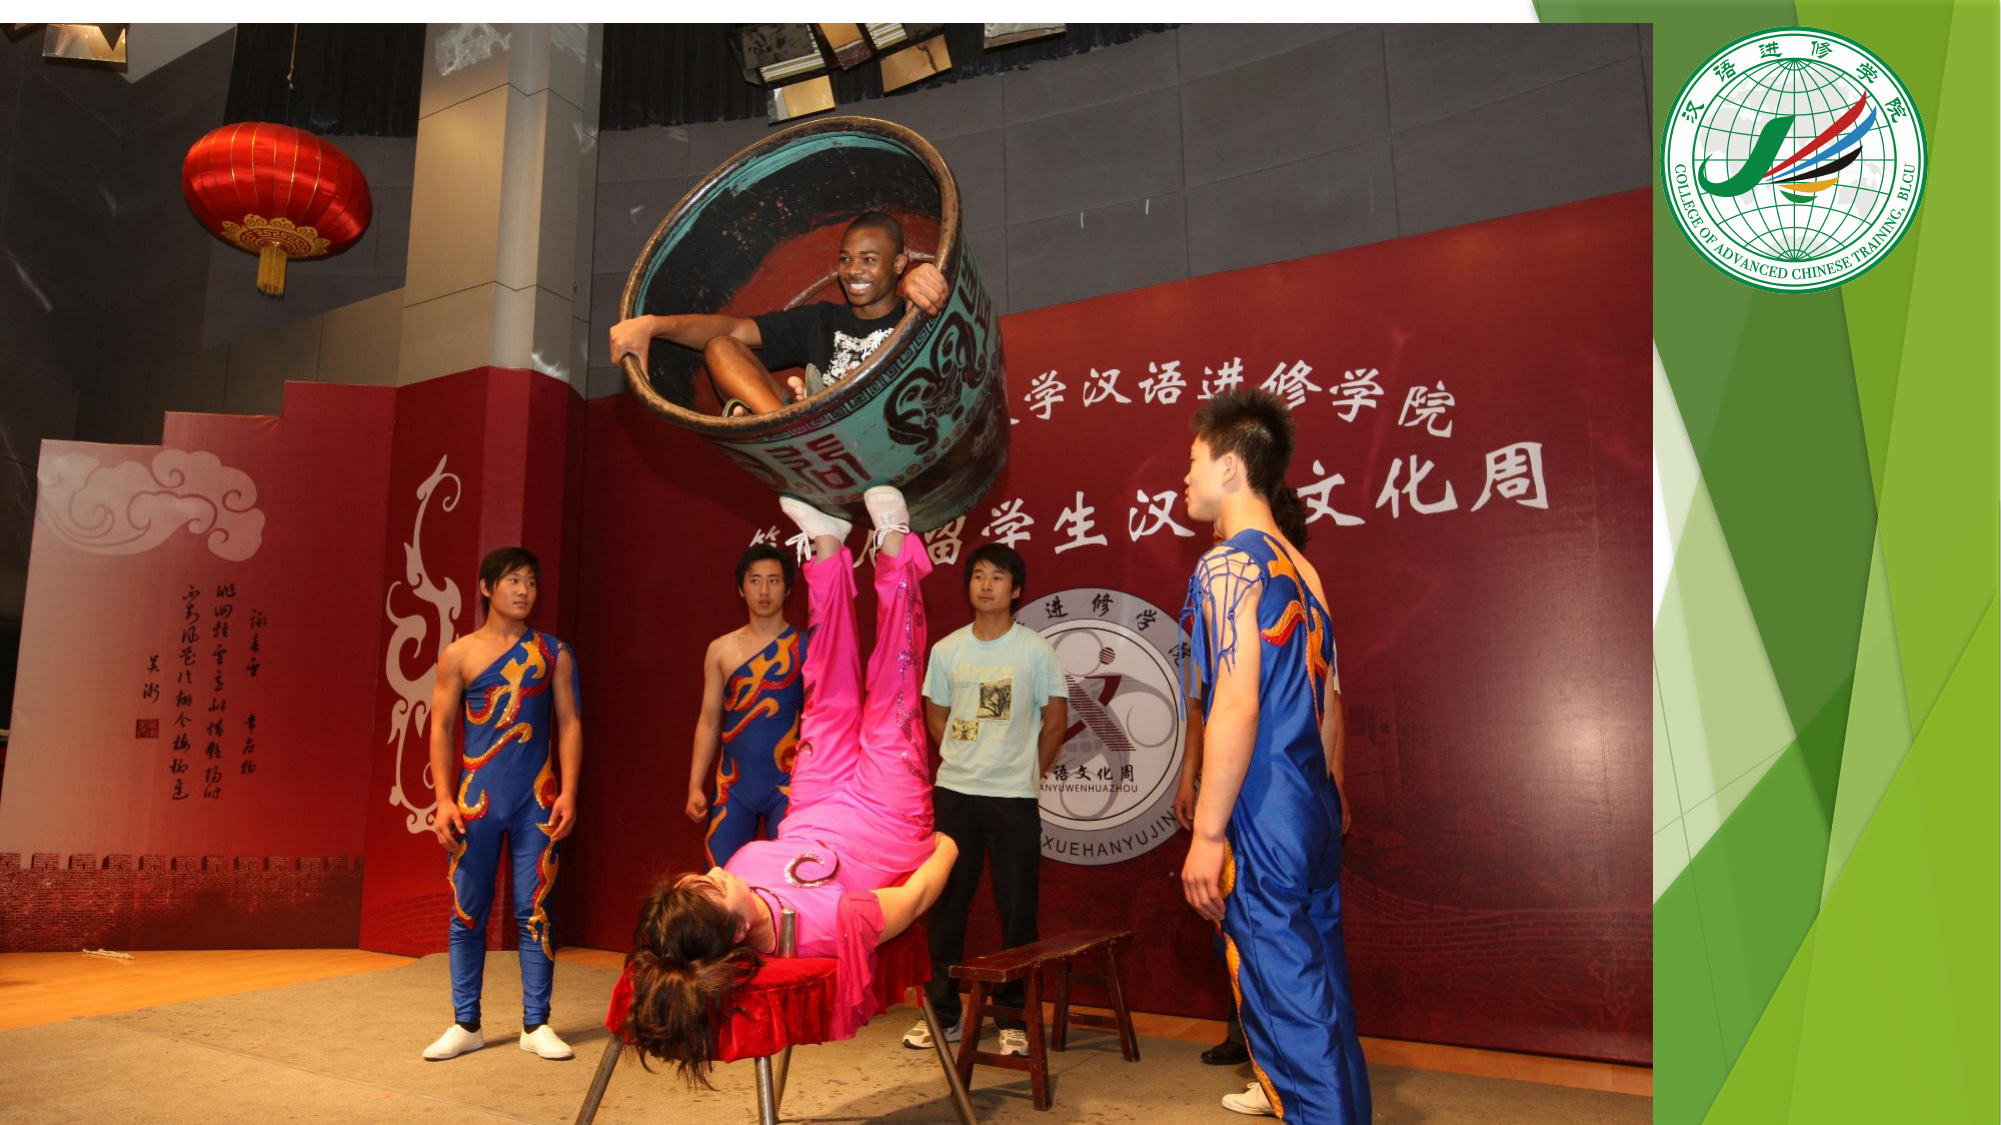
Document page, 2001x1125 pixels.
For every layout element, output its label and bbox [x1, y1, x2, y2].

picture [1660, 26, 1928, 294]
picture [0, 22, 1654, 1125]
